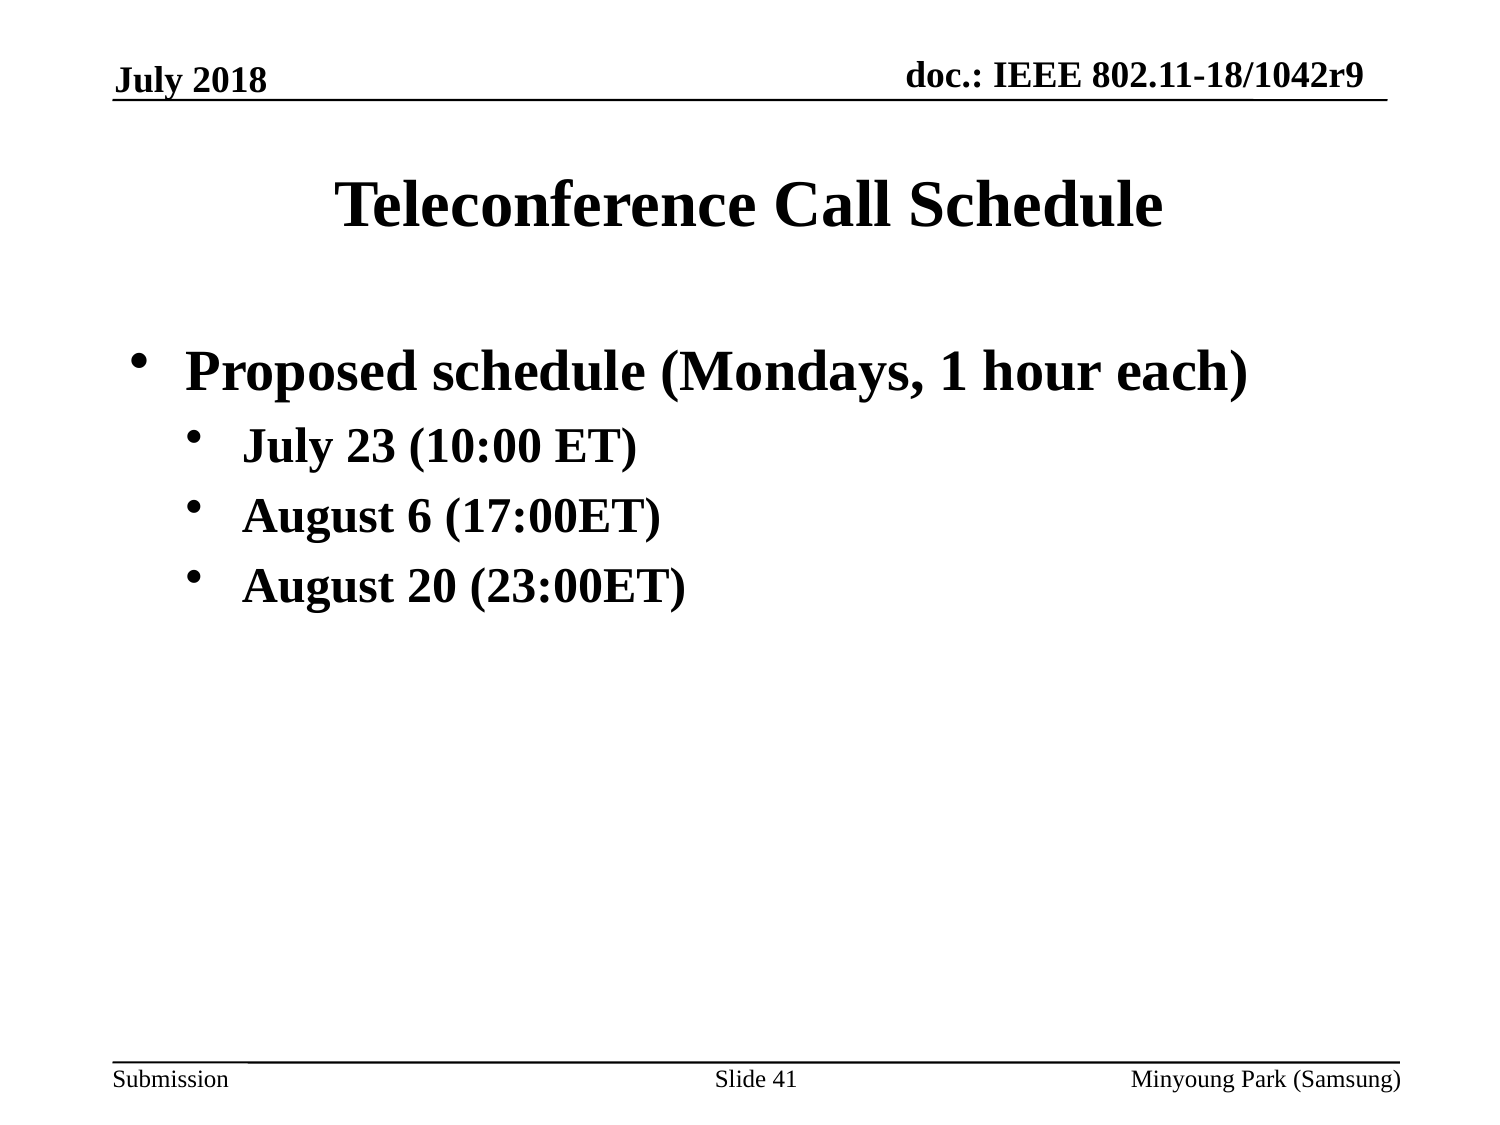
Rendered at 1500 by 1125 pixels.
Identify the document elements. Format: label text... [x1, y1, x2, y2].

slide_number Slide 41 [712, 1061, 800, 1093]
list Proposed schedule (Mondays, 1 hour each) July 23 (10:00 ET) August 6 (17:00ET) August 20 (23:00ET) [114, 324, 1388, 1000]
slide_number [114, 54, 335, 101]
title Teleconference Call Schedule [112, 112, 1388, 288]
footer Minyoung Park (Samsung) [949, 1061, 1402, 1093]
